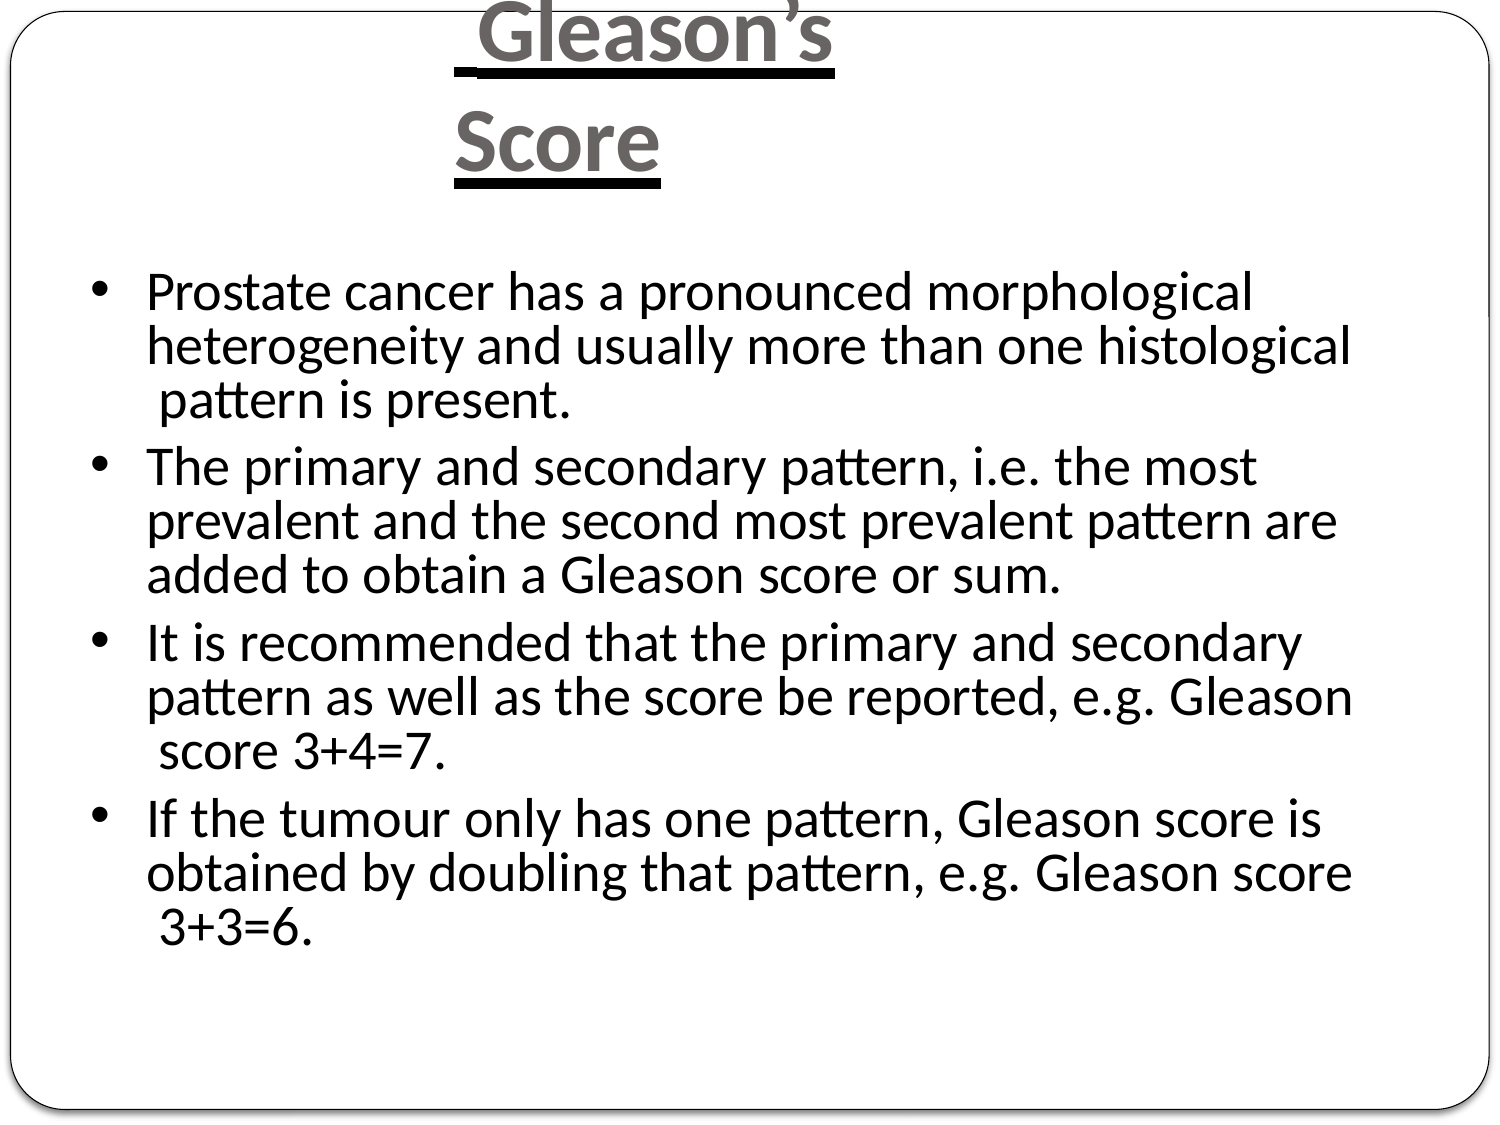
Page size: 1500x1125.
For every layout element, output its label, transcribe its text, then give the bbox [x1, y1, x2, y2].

text_box Prostate cancer has a pronounced morphological heterogeneity and usually more than one histological pattern is present. The primary and secondary pattern, i.e. the most prevalent and the second most prevalent pattern are added to obtain a Gleason score or sum. It is recommended that the primary and secondary pattern as well as the score be reported, e.g. Gleason score 3+4=7. If the tumour only has one pattern, Gleason score is obtained by doubling that pattern, e.g. Gleason score 3+3=6. [87, 252, 1363, 957]
title Gleason’s Score [452, 0, 1049, 190]
